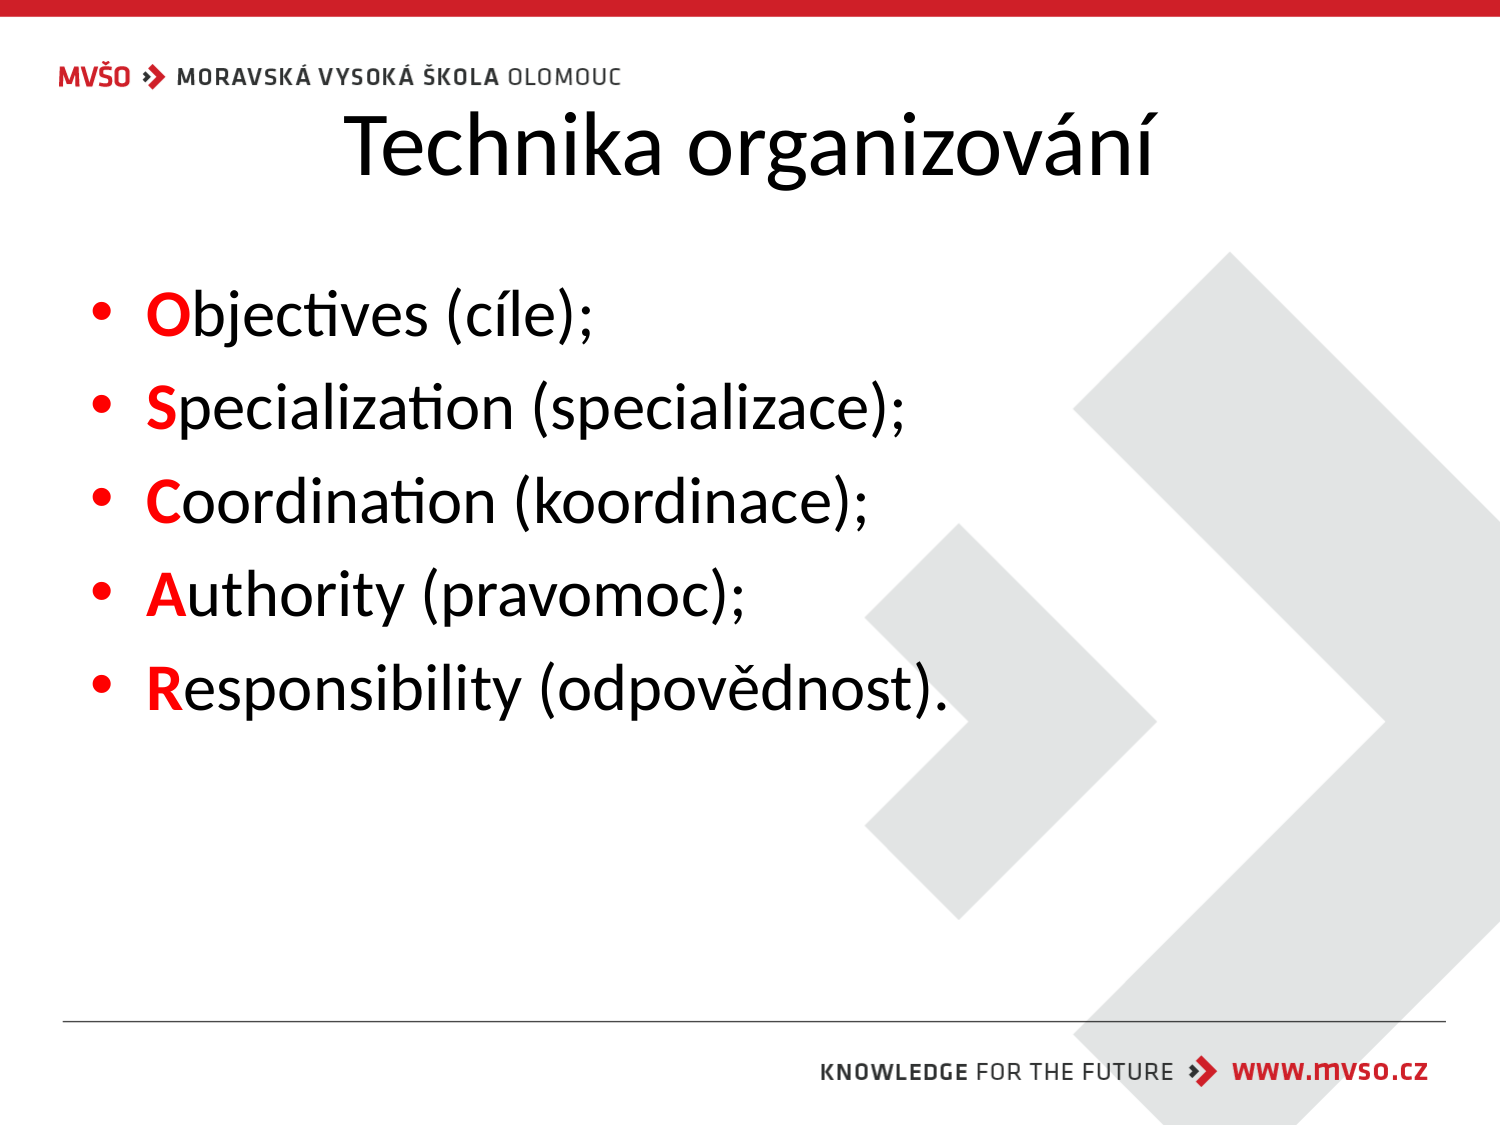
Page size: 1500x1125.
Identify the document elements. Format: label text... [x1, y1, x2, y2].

picture [0, 0, 1500, 1125]
title Technika organizování [75, 45, 1425, 233]
list Objectives (cíle); Specialization (specializace); Coordination (koordinace); Authority (pravomoc); Responsibility (odpovědnost). [75, 262, 1425, 1005]
